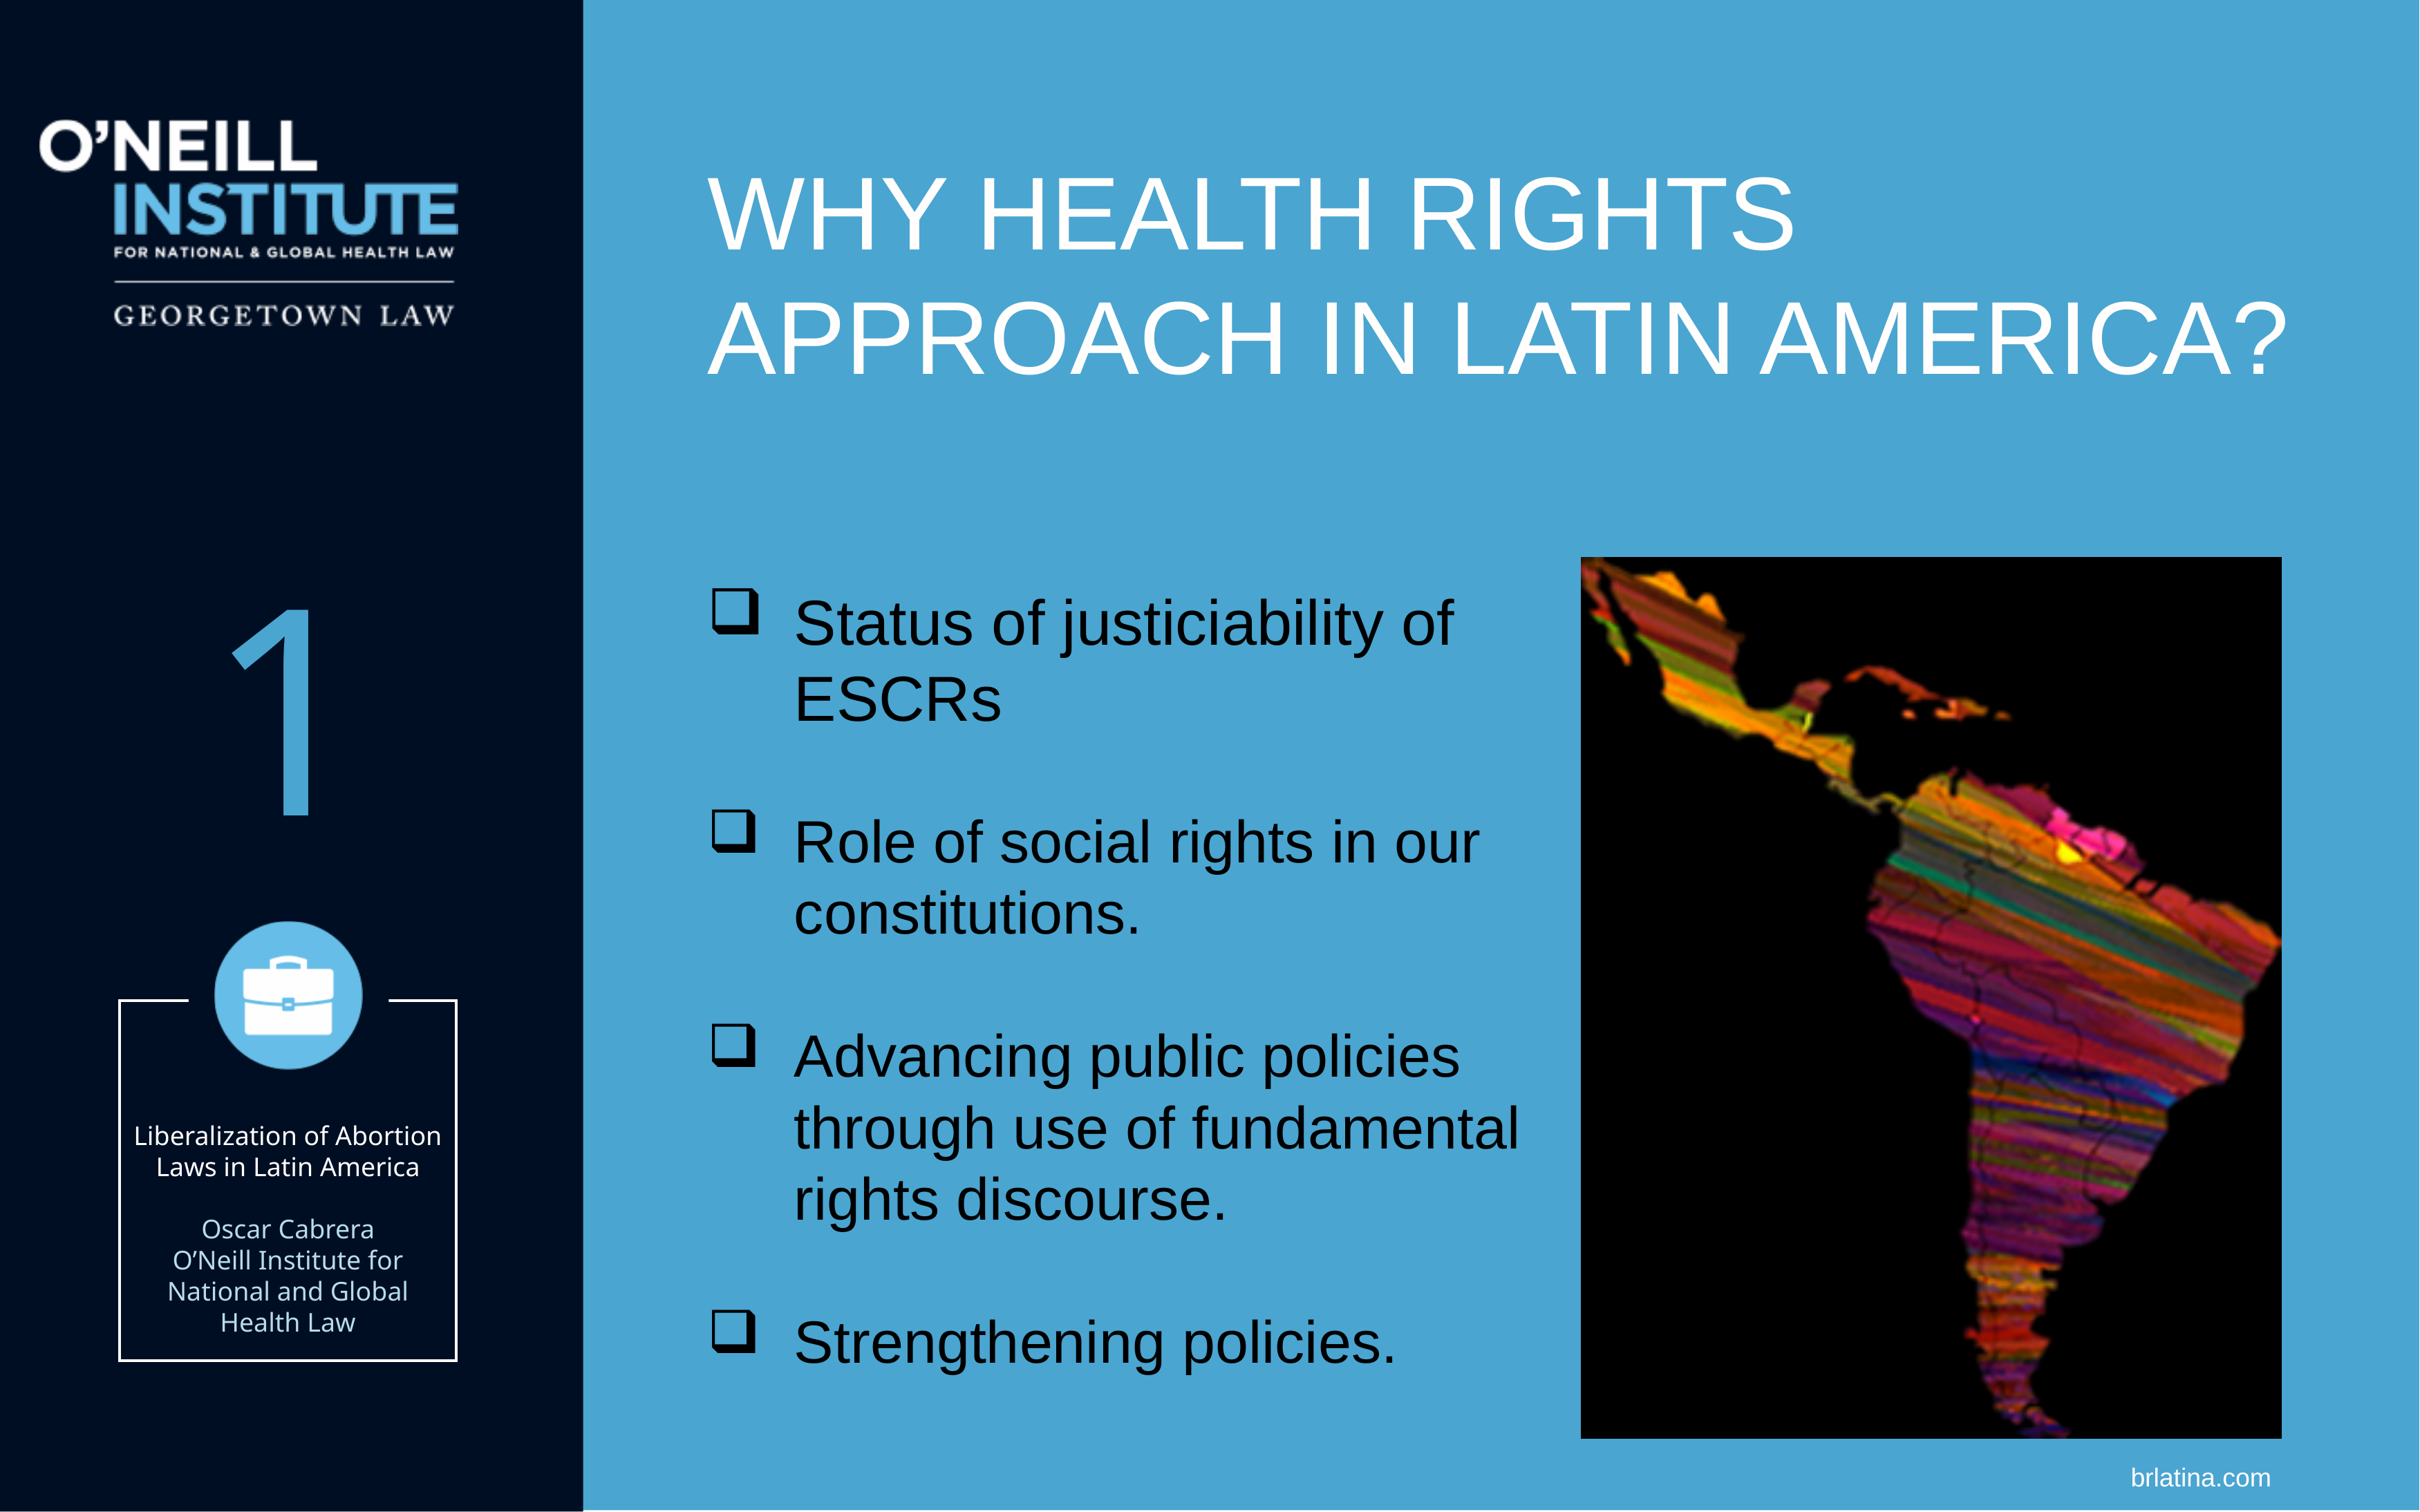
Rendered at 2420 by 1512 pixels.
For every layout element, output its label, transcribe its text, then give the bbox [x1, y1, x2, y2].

text_box [583, 0, 2419, 1511]
text_box Status of justiciability of ESCRs Role of social rights in our constitutions. Advancing public policies through use of fundamental rights discourse. Strengthening policies. [707, 581, 1530, 1439]
text_box WHY HEALTH RIGHTS APPROACH IN LATIN AMERICA? [707, 146, 2316, 435]
picture [1581, 557, 2282, 1439]
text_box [119, 968, 457, 1361]
text_box [0, 0, 583, 1512]
text_box 1 [120, 389, 458, 774]
text_box brlatina.com [1771, 1455, 2282, 1497]
picture [214, 921, 364, 1070]
picture [39, 120, 459, 326]
